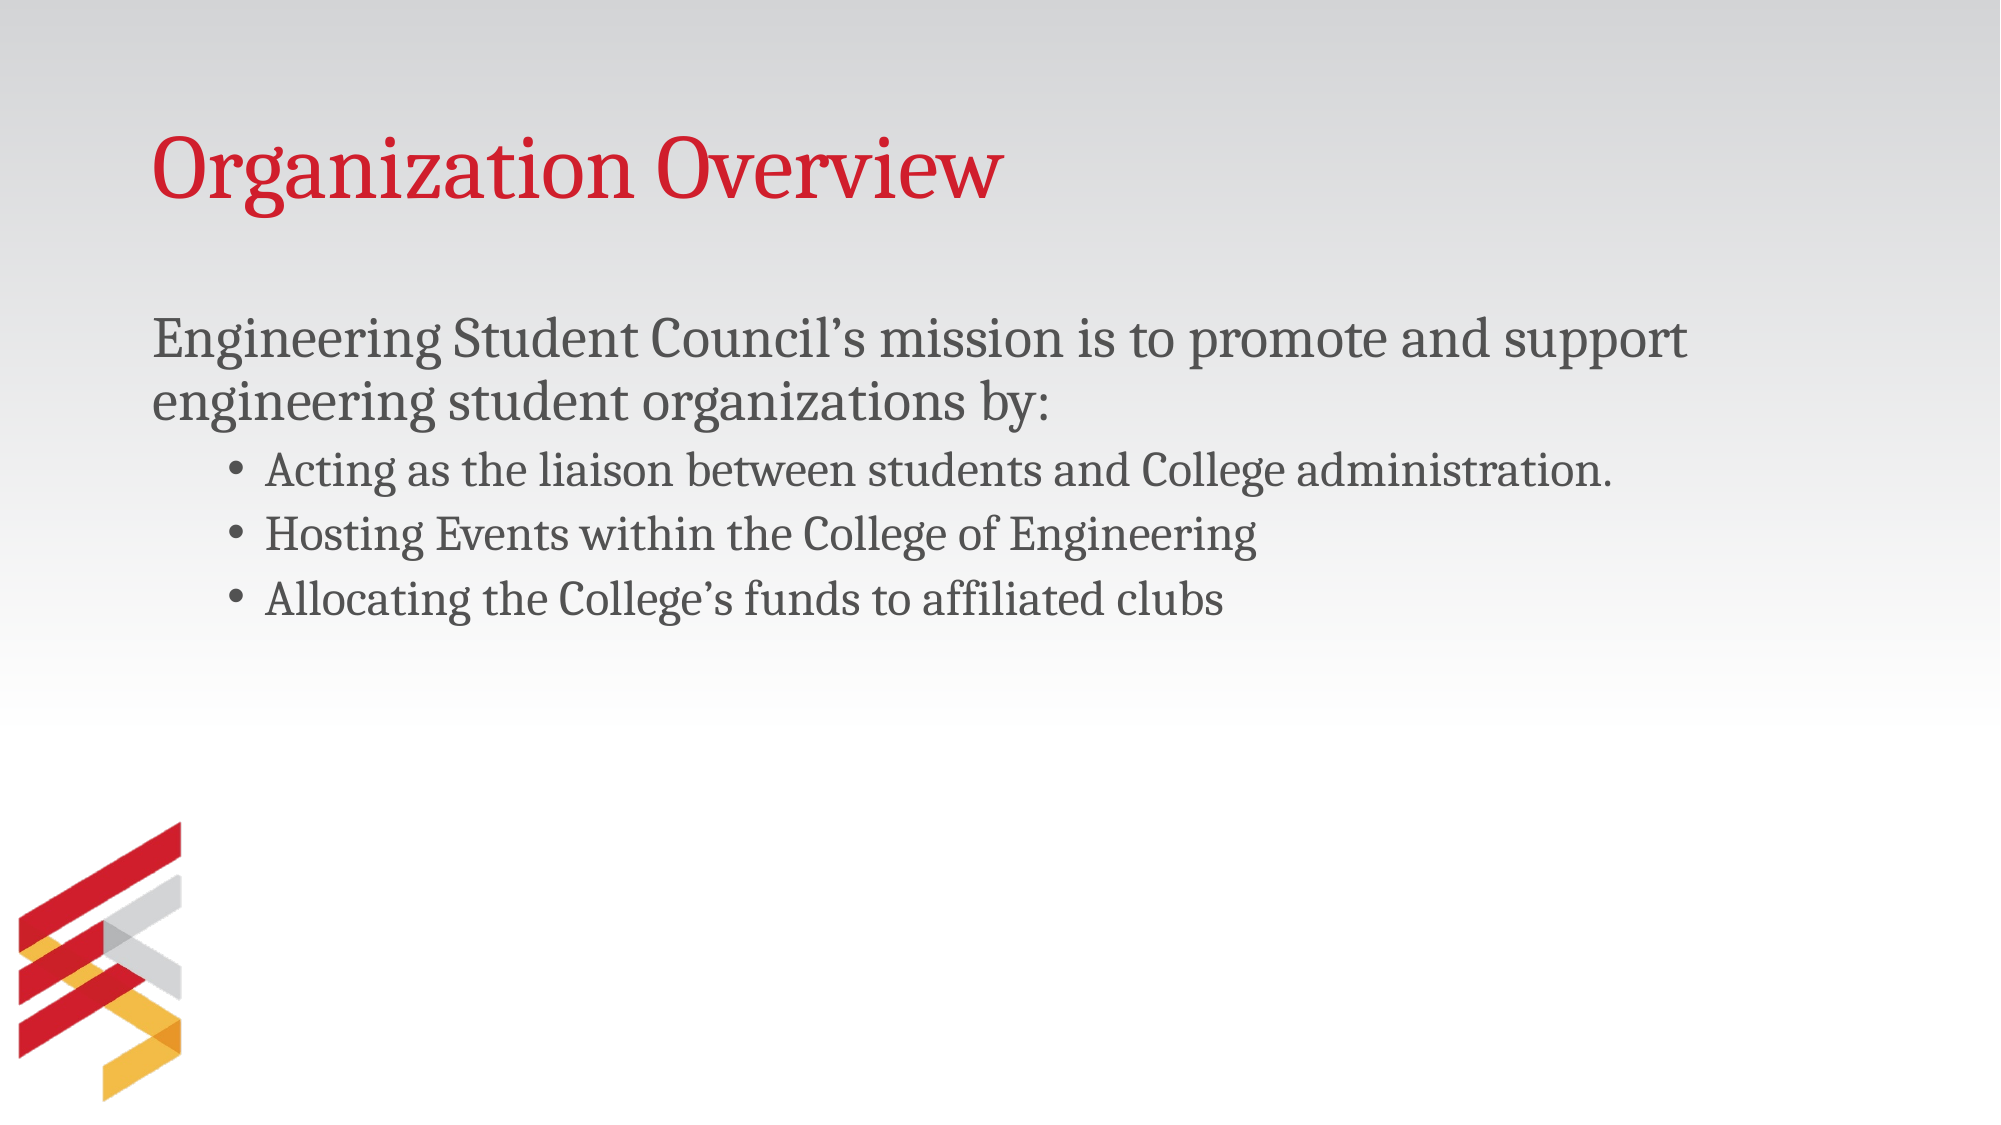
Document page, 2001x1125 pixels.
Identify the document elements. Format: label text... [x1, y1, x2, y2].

picture [0, 802, 498, 1125]
list Engineering Student Council’s mission is to promote and support engineering student organizations by: Acting as the liaison between students and College administration. Hosting Events within the College of Engineering Allocating the College’s funds to affiliated clubs [137, 299, 1863, 1014]
title Organization Overview [137, 59, 1863, 278]
